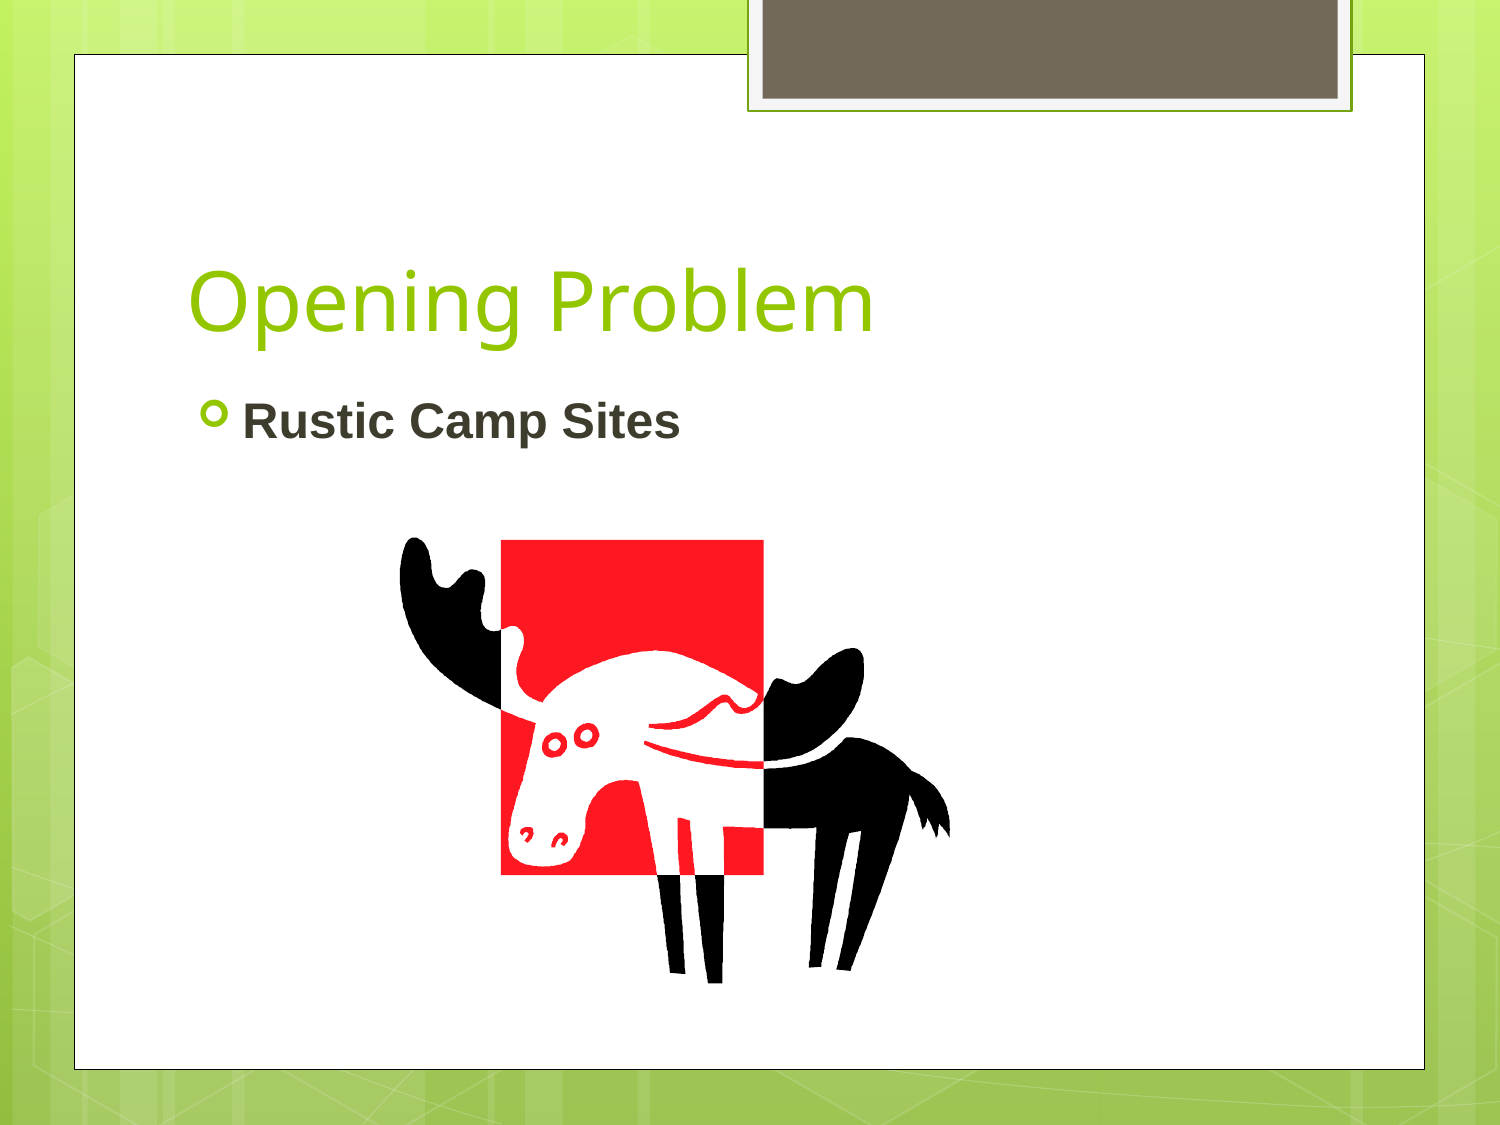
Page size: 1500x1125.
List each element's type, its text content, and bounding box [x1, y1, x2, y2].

picture [399, 537, 951, 984]
list Rustic Camp Sites [171, 381, 1283, 563]
title Opening Problem [171, 168, 1324, 357]
